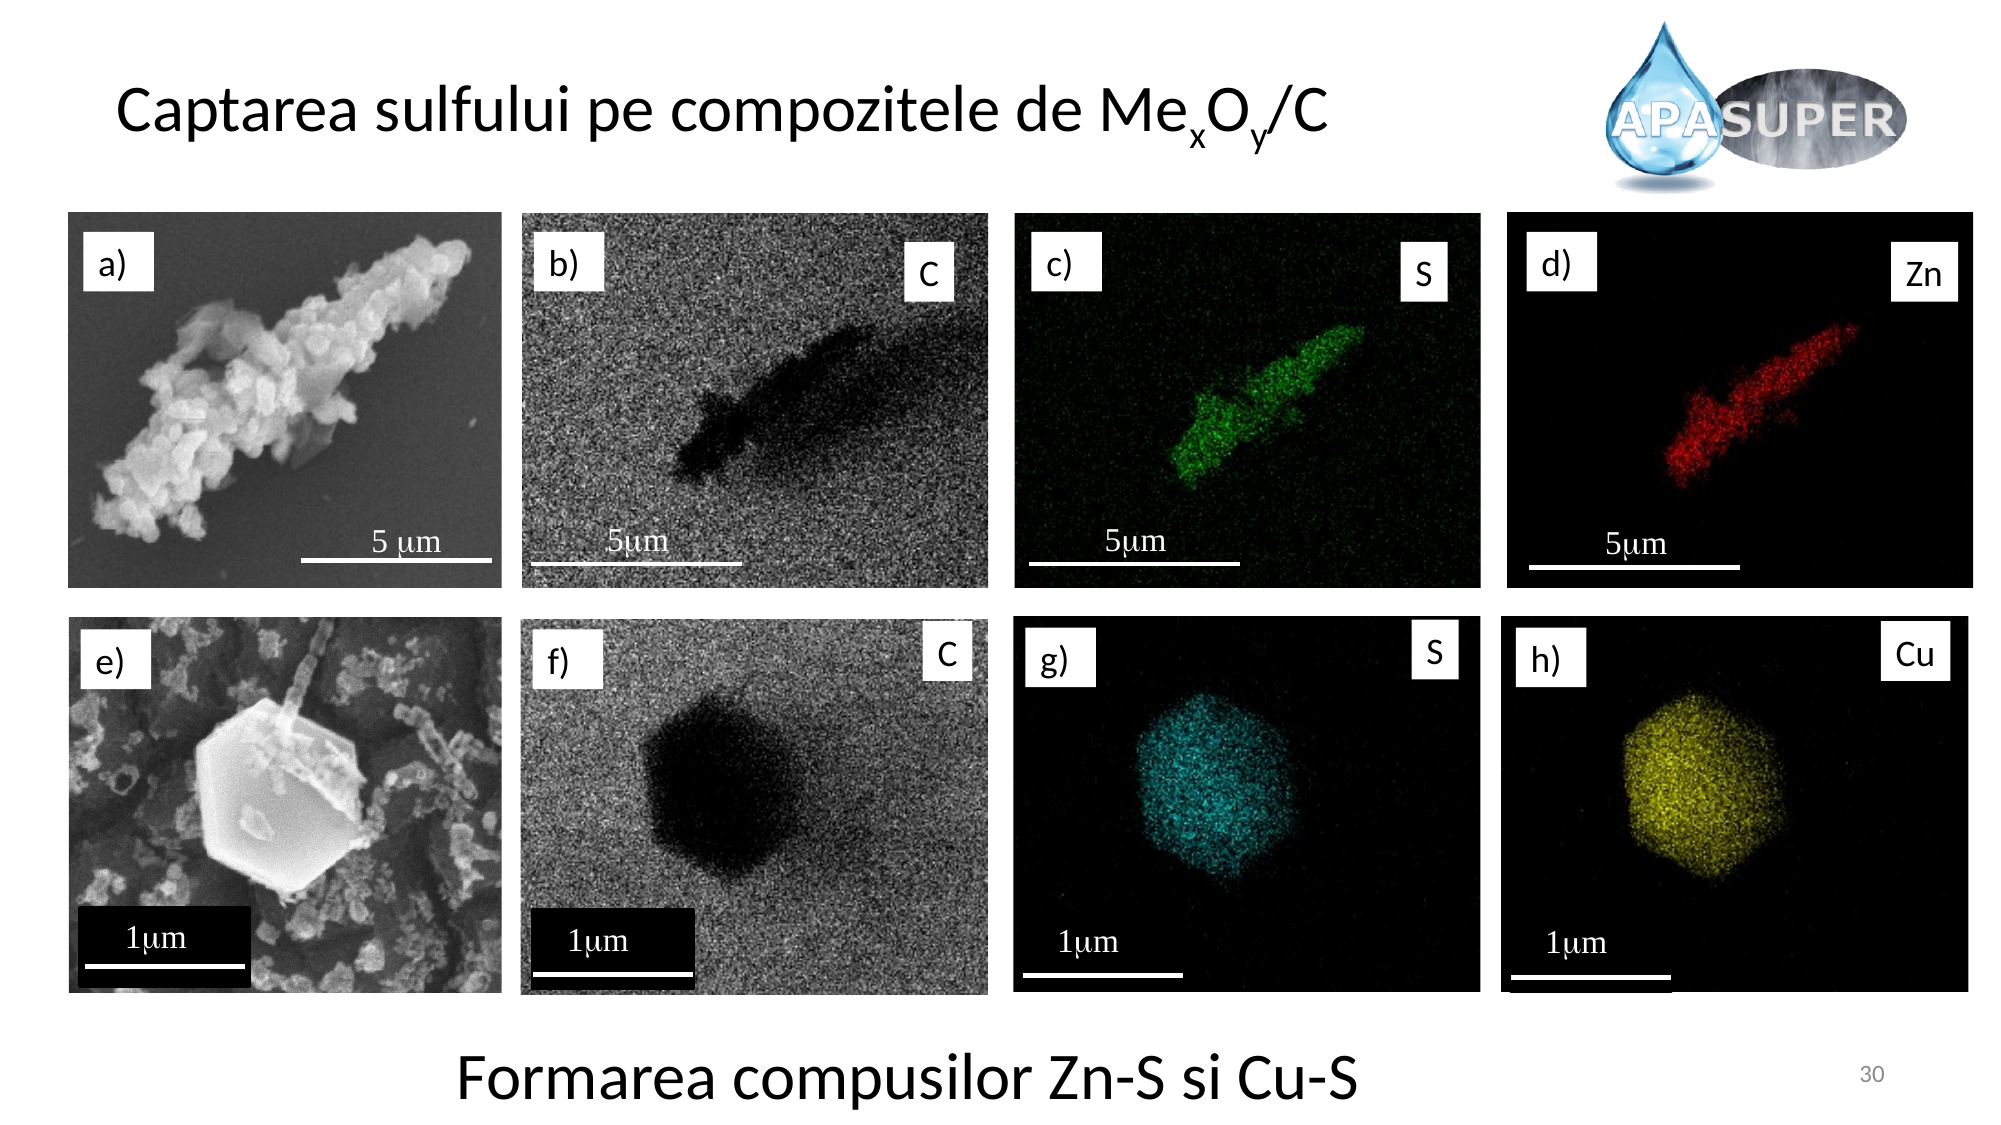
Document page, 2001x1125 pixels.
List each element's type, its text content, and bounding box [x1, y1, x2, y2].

text_box Captarea sulfului pe compozitele de MexOy/C [101, 38, 1391, 182]
text_box Formarea compusilor Zn-S si Cu-S [441, 1006, 1560, 1125]
slide_number 30 [1560, 1042, 1900, 1103]
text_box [67, 202, 1974, 995]
picture [1579, 16, 1925, 197]
